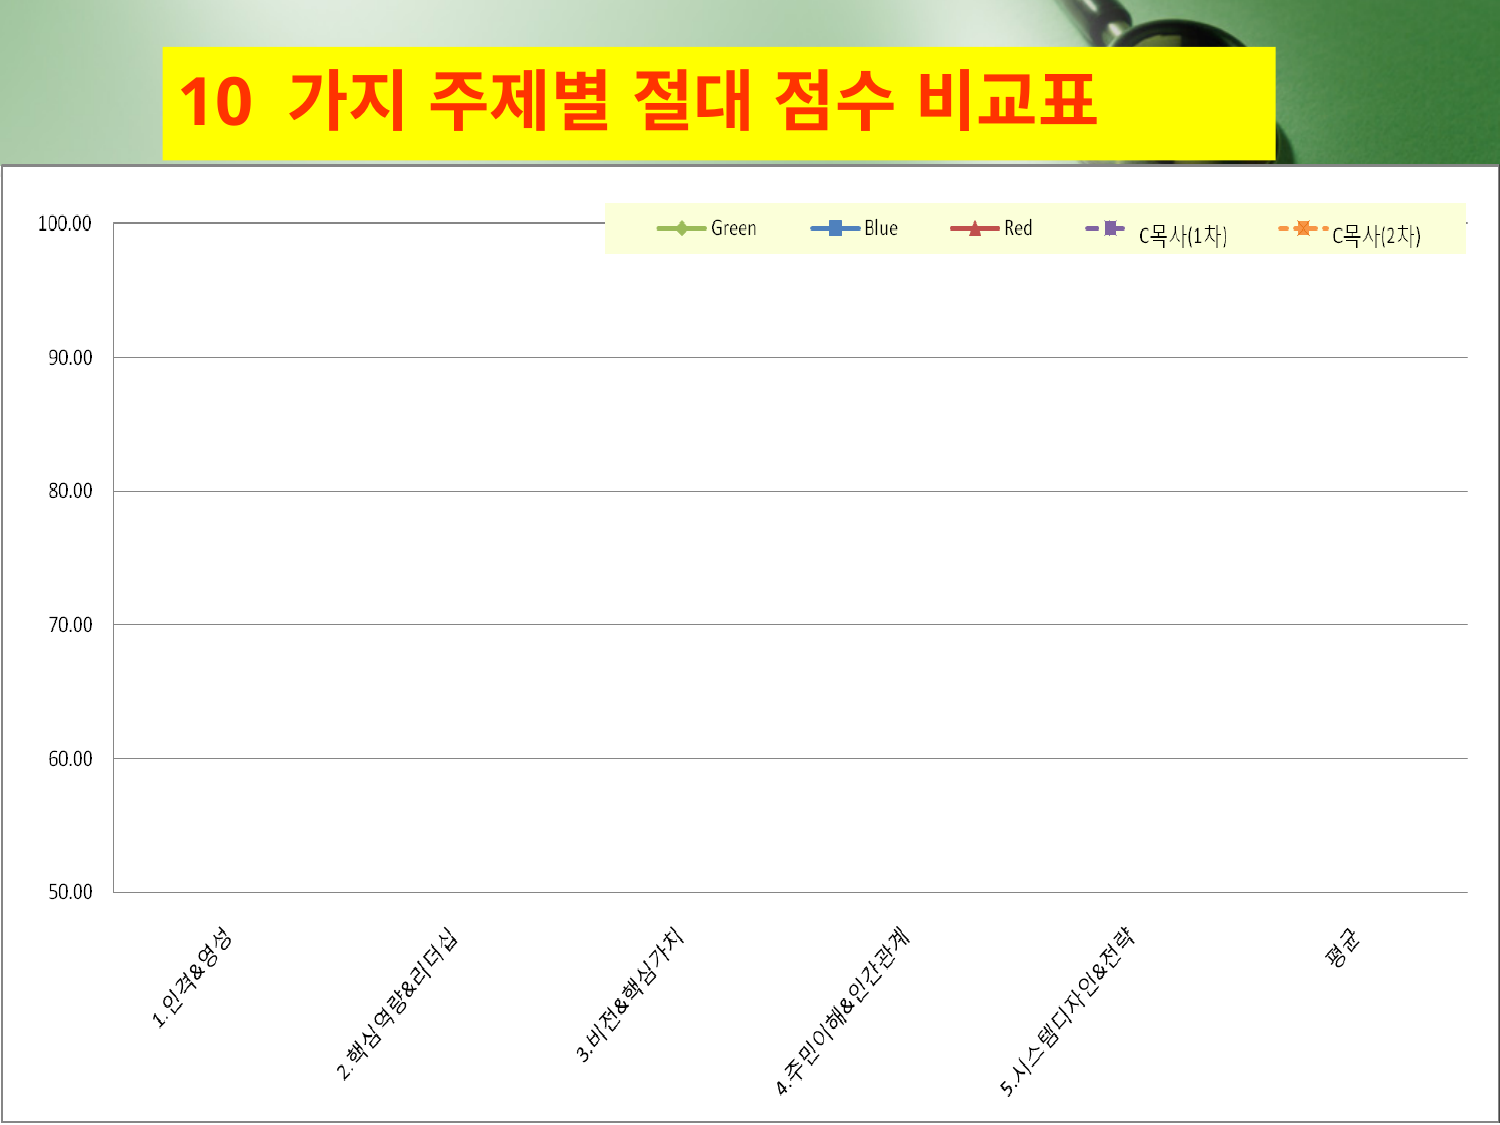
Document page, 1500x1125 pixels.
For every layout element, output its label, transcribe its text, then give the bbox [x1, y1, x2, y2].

text_box 10 가지 주제별 절대 점수 비교표 [162, 75, 1276, 161]
picture [0, 75, 1500, 1125]
text_box [0, 0, 1500, 75]
